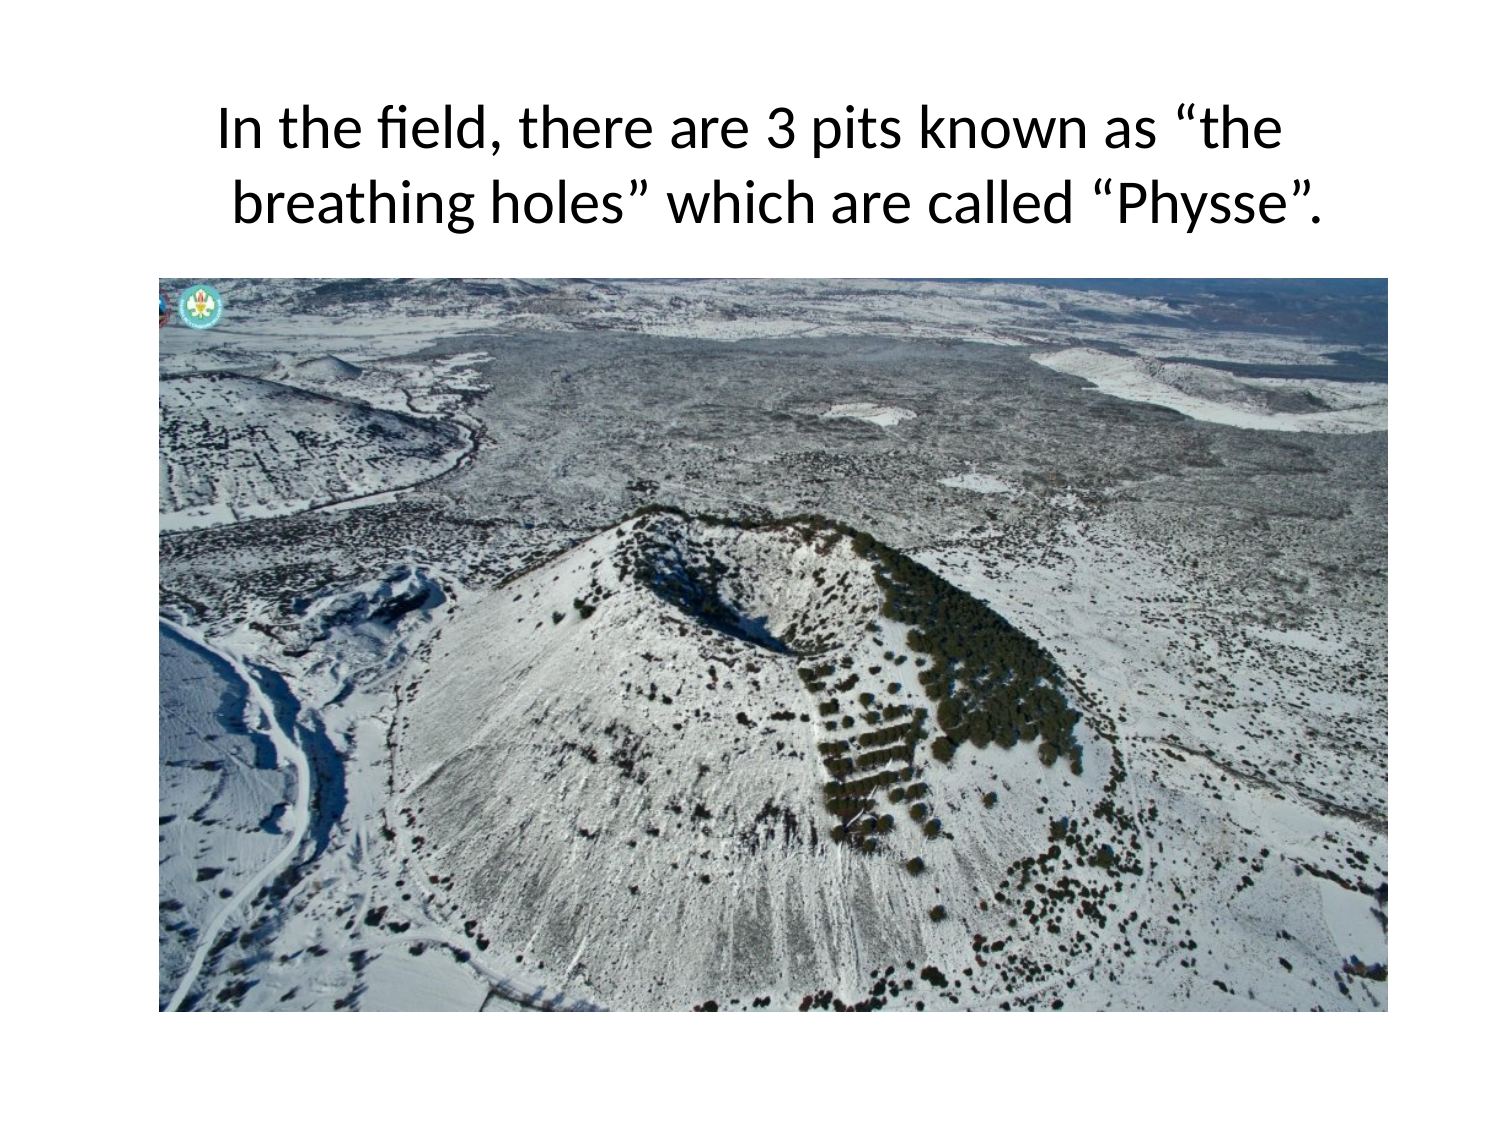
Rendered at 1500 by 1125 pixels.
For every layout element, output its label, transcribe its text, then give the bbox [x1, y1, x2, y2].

list In the field, there are 3 pits known as “the breathing holes” which are called “Physse”. [112, 78, 1388, 244]
picture [159, 278, 1389, 1012]
